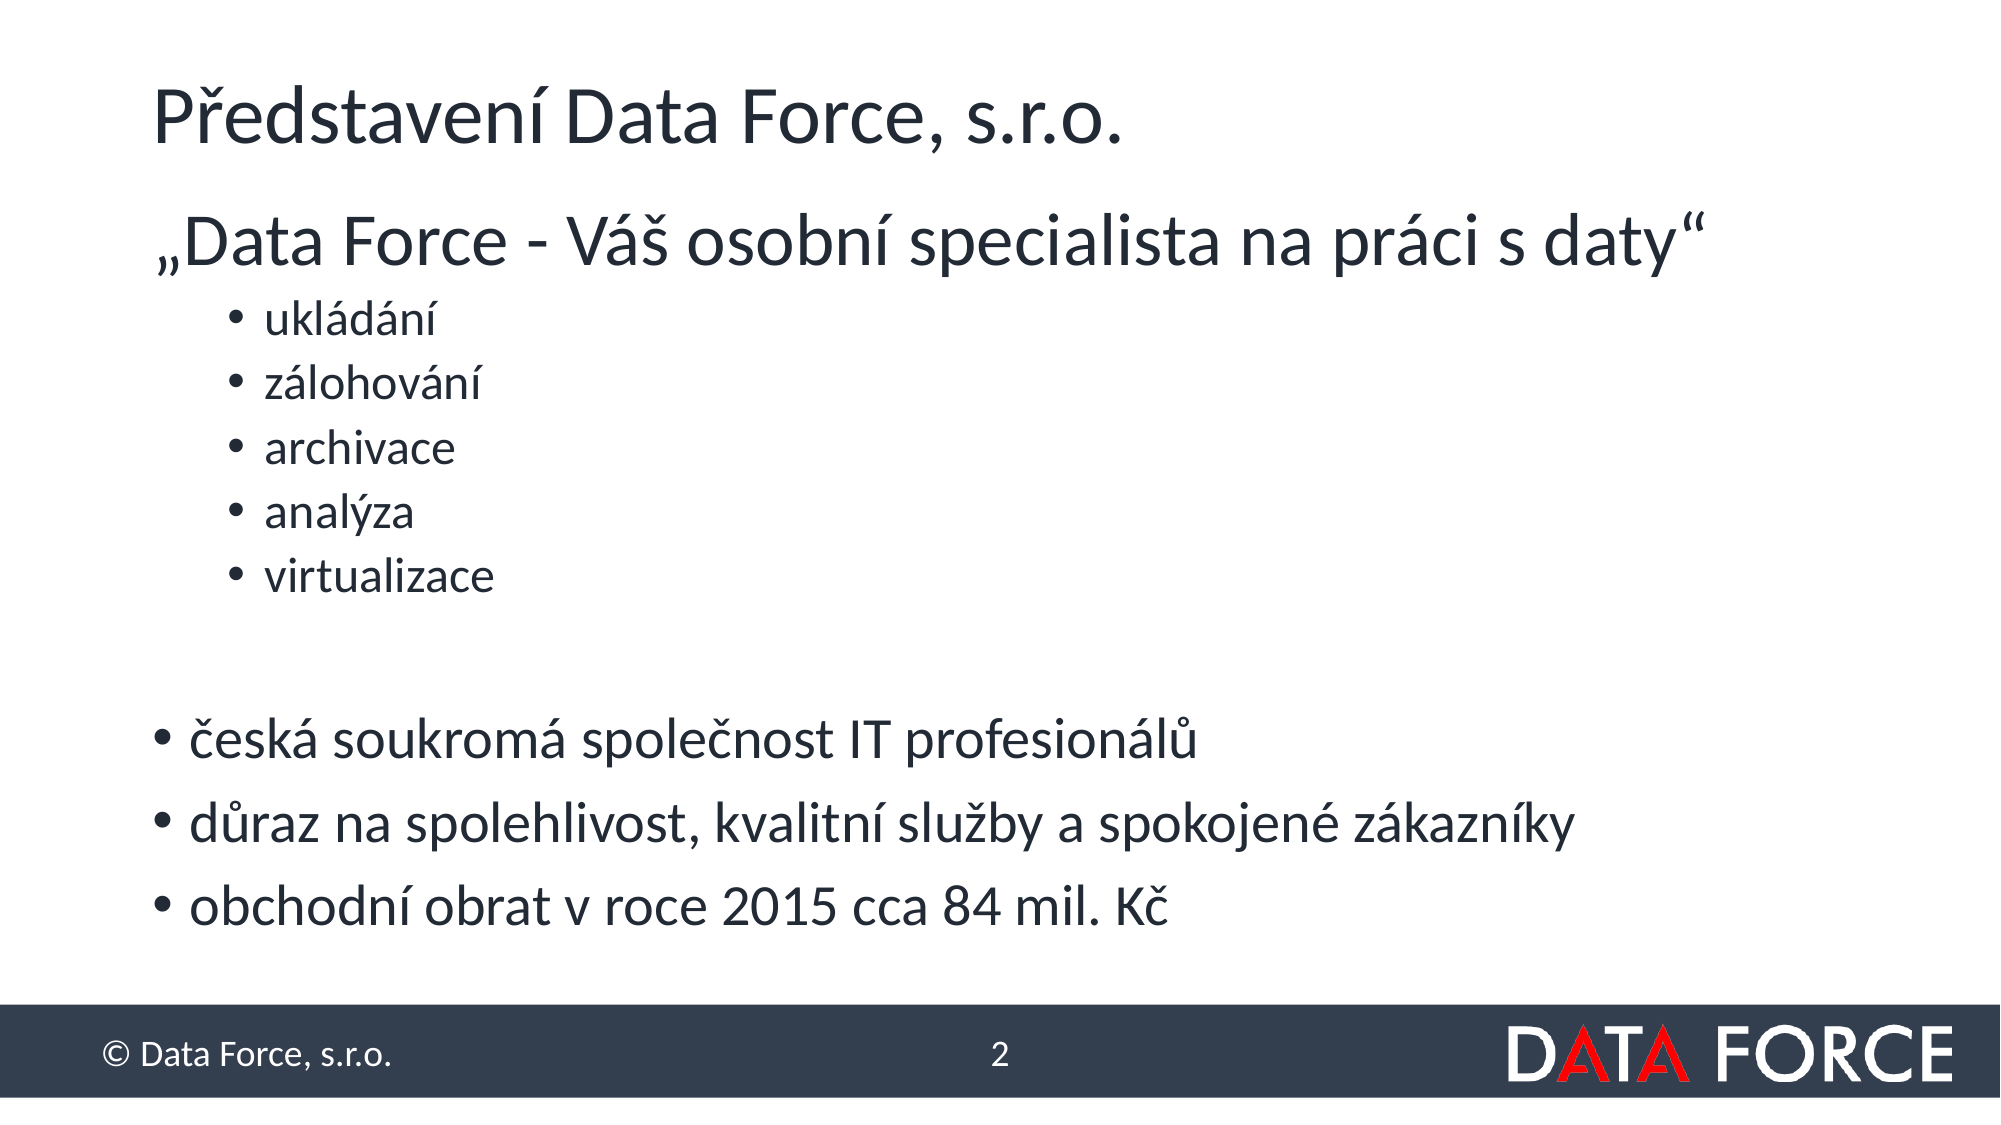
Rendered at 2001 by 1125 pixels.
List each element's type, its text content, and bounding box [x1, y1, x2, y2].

list „Data Force - Váš osobní specialista na práci s daty“ ukládání zálohování archivace analýza virtualizace česká soukromá společnost IT profesionálů důraz na spolehlivost, kvalitní služby a spokojené zákazníky obchodní obrat v roce 2015 cca 84 mil. Kč [137, 193, 1863, 990]
title Představení Data Force, s.r.o. [137, 59, 1863, 174]
picture [1508, 1023, 1952, 1082]
